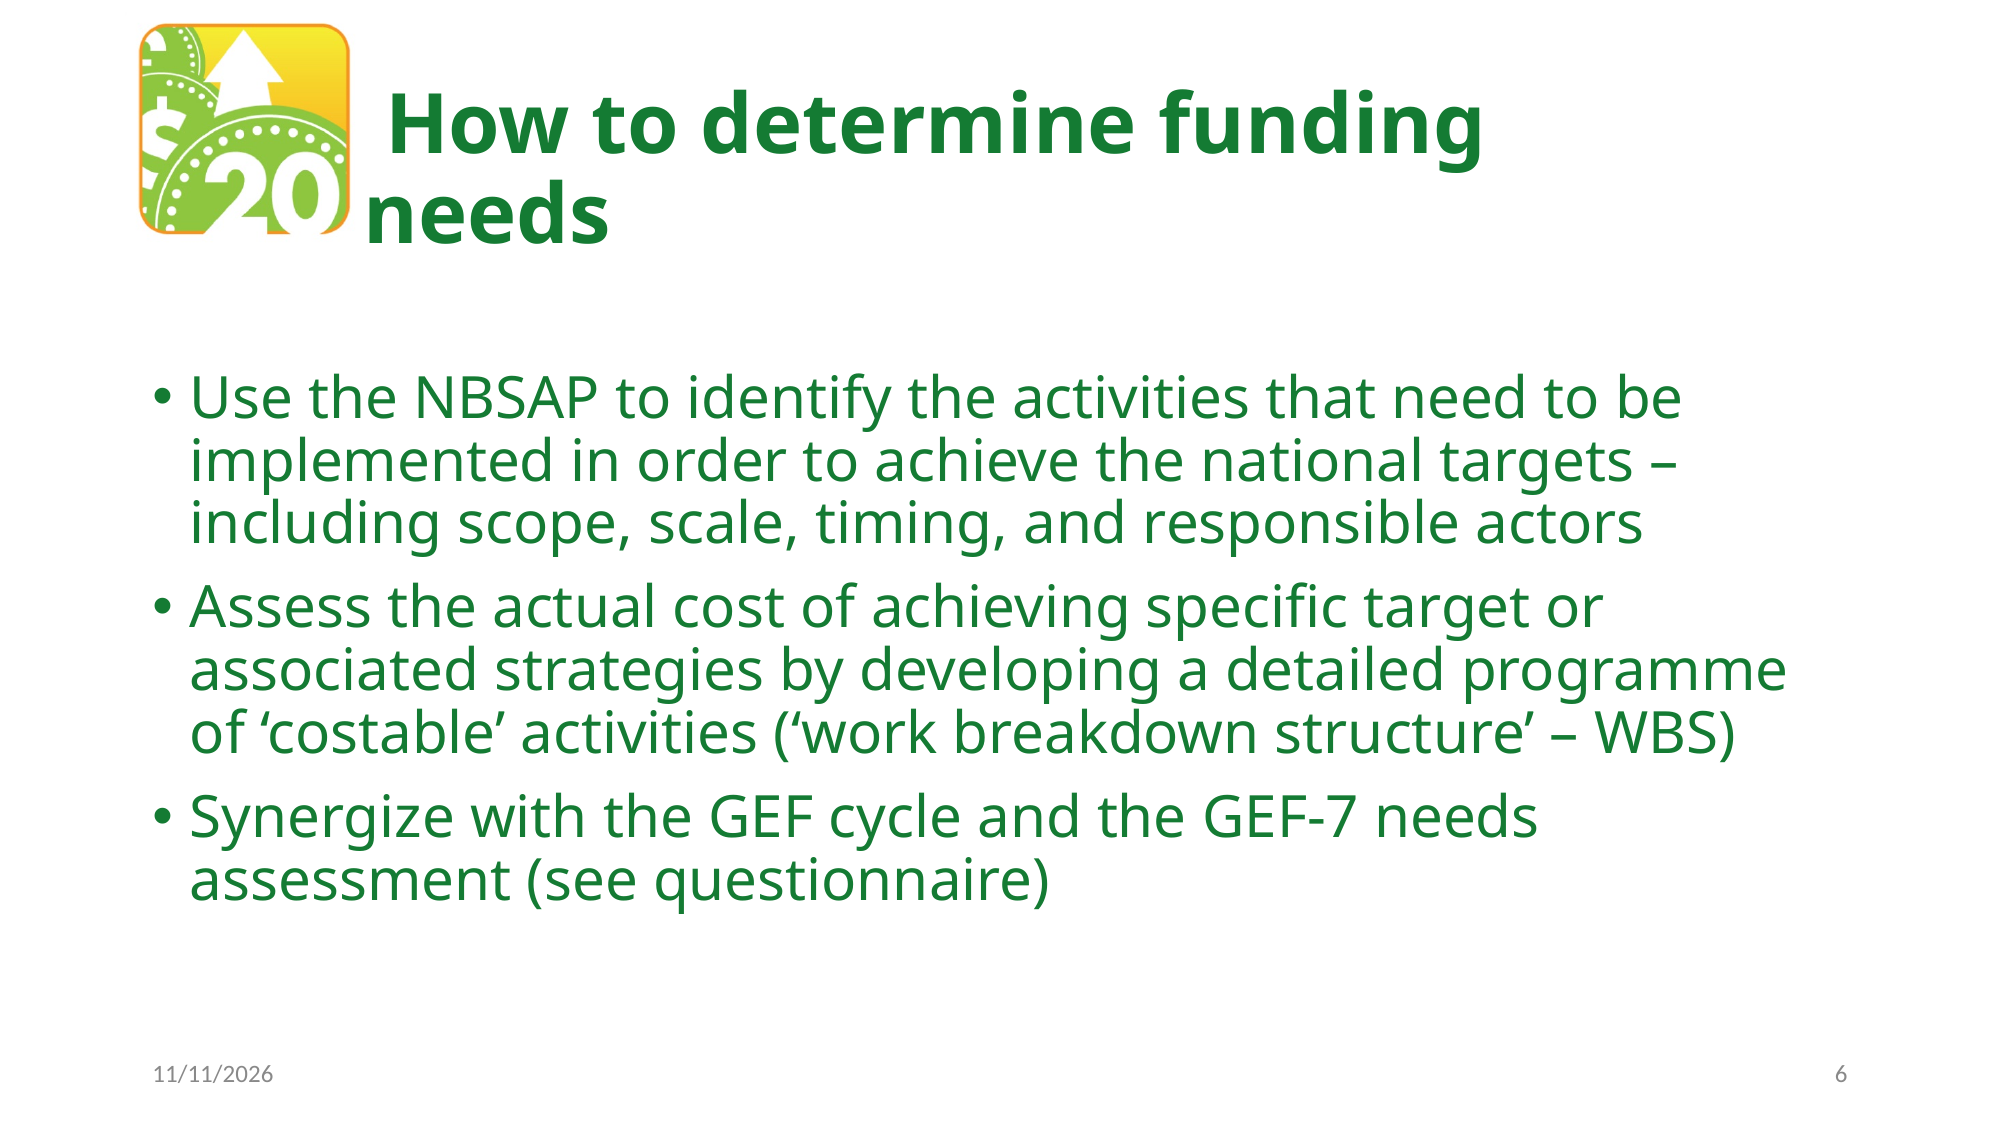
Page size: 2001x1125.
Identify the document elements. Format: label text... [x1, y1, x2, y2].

slide_number 6 [1412, 1042, 1863, 1103]
picture [124, 12, 363, 250]
list Use the NBSAP to identify the activities that need to be implemented in order to achieve the national targets – including scope, scale, timing, and responsible actors Assess the actual cost of achieving specific target or associated strategies by developing a detailed programme of ‘costable’ activities (‘work breakdown structure’ – WBS) Synergize with the GEF cycle and the GEF-7 needs assessment (see questionnaire) [137, 299, 1863, 1014]
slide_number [137, 1042, 588, 1103]
title How to determine funding needs [348, 77, 1699, 266]
